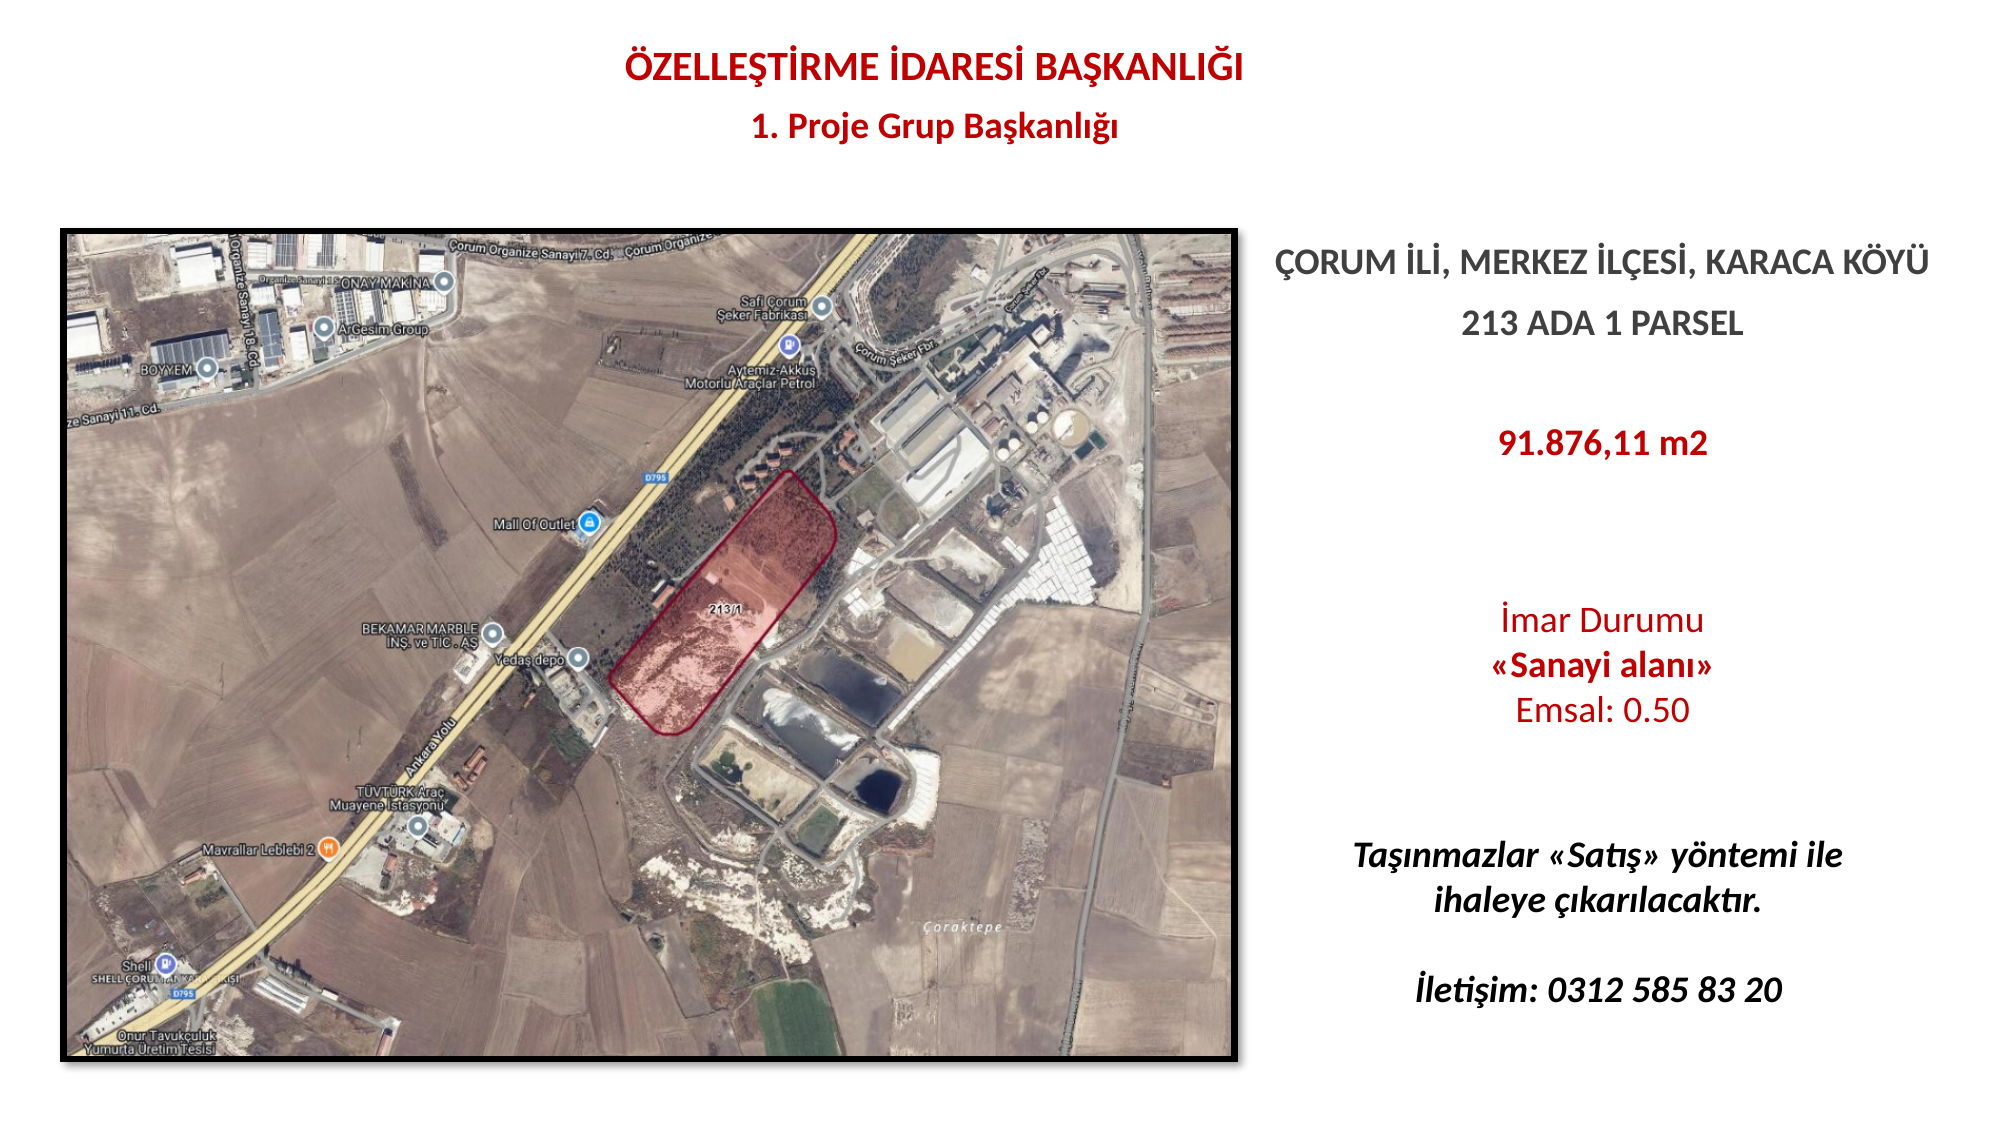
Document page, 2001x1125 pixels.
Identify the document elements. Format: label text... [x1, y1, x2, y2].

text_box 91.876,11 m2 [1293, 410, 1912, 471]
text_box İmar Durumu «Sanayi alanı» Emsal: 0.50 [1293, 587, 1912, 738]
picture [66, 234, 1232, 1057]
subtitle ÇORUM İLİ, MERKEZ İLÇESİ, KARACA KÖYÜ 213 ADA 1 PARSEL [1247, 234, 2000, 623]
text_box 1. Proje Grup Başkanlığı [735, 93, 1135, 154]
text_box ÖZELLEŞTİRME İDARESİ BAŞKANLIĞI [610, 31, 1261, 96]
text_box Taşınmazlar «Satış» yöntemi ile ihaleye çıkarılacaktır. İletişim: 0312 585 83 20 [1284, 822, 1912, 1017]
